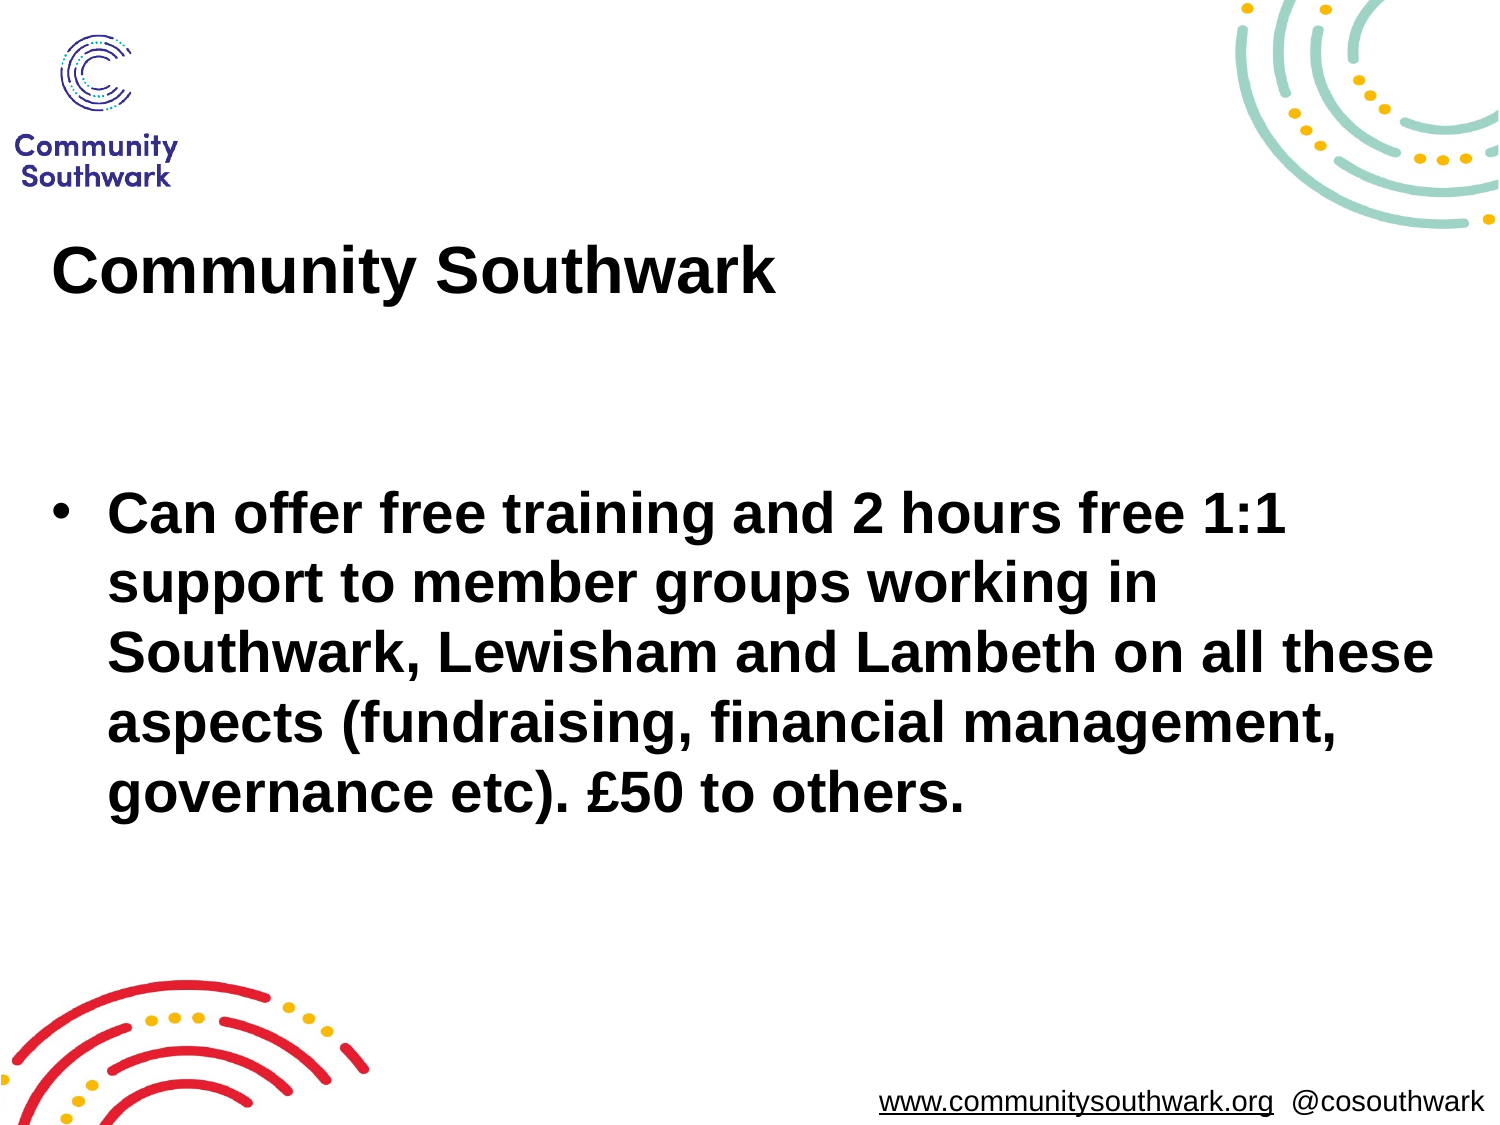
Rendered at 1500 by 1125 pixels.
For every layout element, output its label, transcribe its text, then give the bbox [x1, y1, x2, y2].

picture [1222, 0, 1499, 234]
text_box Community Southwark [36, 219, 1437, 394]
text_box www.communitysouthwark.org @cosouthwark [419, 1075, 1500, 1125]
picture [0, 955, 415, 1125]
picture [0, 14, 192, 206]
list Can offer free training and 2 hours free 1:1 support to member groups working in Southwark, Lewisham and Lambeth on all these aspects (fundraising, financial management, governance etc). £50 to others. [36, 304, 1465, 1047]
